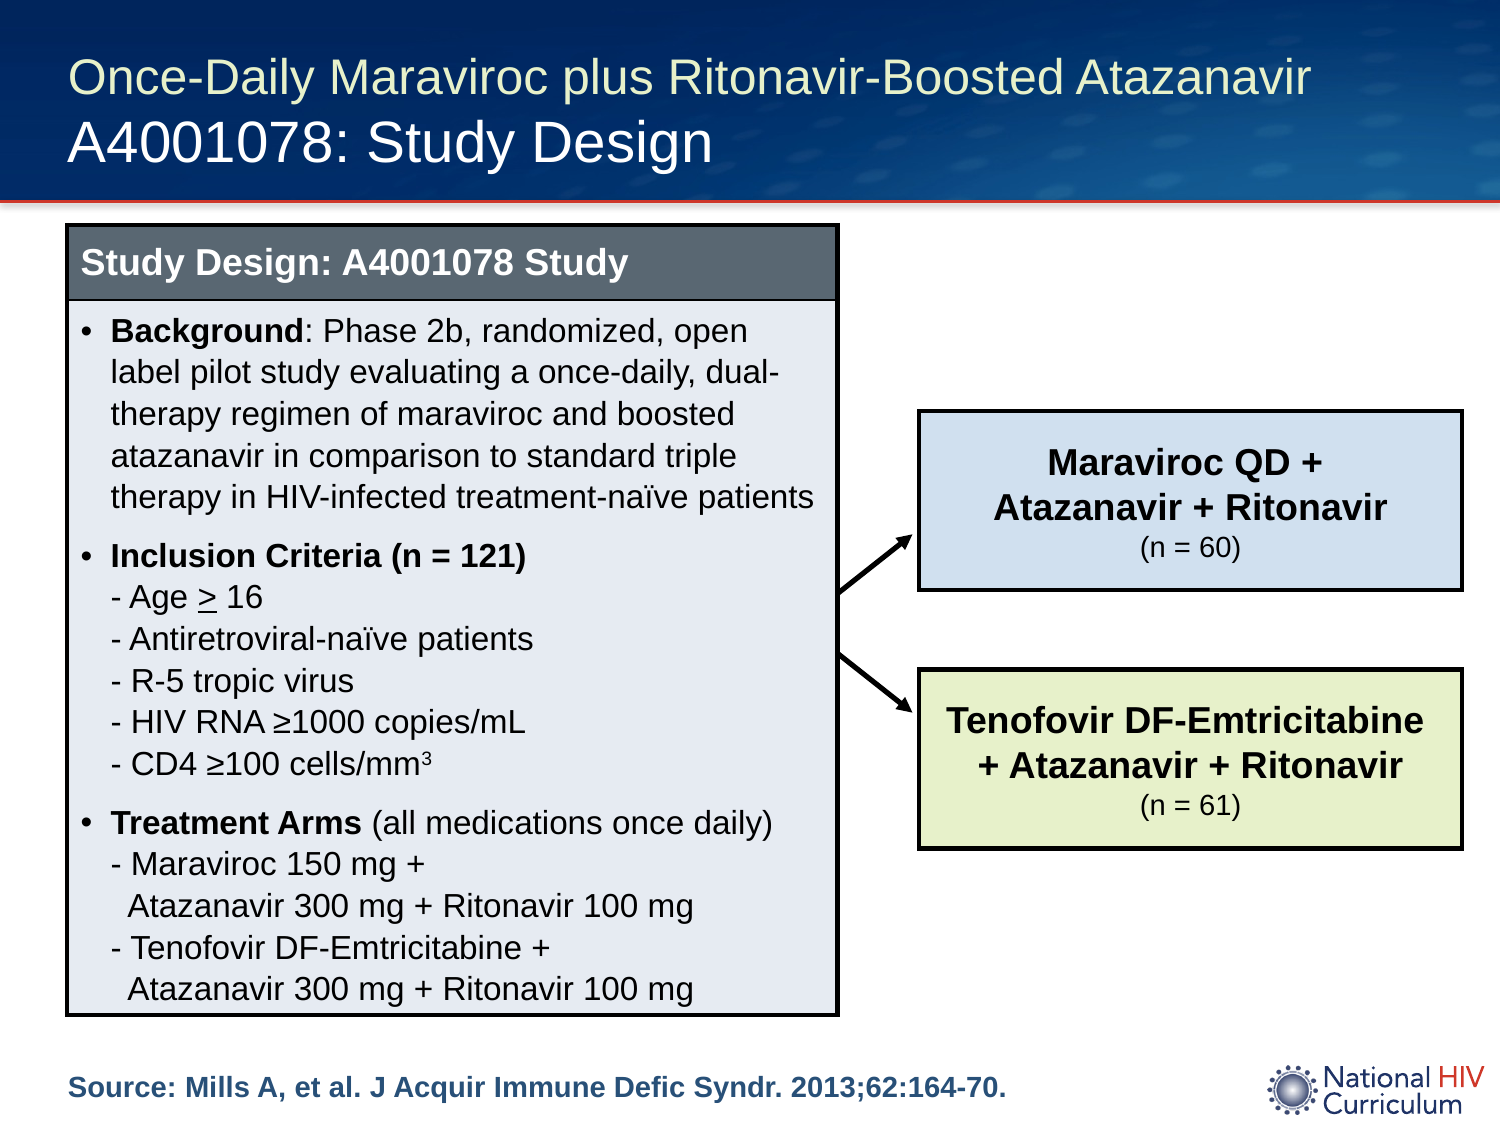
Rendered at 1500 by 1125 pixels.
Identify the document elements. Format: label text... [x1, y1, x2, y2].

title Once-Daily Maraviroc plus Ritonavir-Boosted Atazanavir A4001078: Study Design [53, 19, 1447, 199]
text_box Maraviroc QD + Atazanavir + Ritonavir (n = 60) [918, 411, 1463, 590]
list Source: Mills A, et al. J Acquir Immune Defic Syndr. 2013;62:164-70. [53, 1059, 1261, 1113]
text_box [840, 534, 913, 592]
text_box Tenofovir DF-Emtricitabine + Atazanavir + Ritonavir (n = 61) [918, 669, 1463, 849]
picture [1267, 1065, 1318, 1115]
table_cell Background: Phase 2b, randomized, open label pilot study evaluating a once-daily, dual-therapy regimen of maraviroc and boosted atazanavir in comparison to standard triple therapy in HIV-infected treatment-naïve patients Inclusion Criteria (n = 121) - Age > 16 - Antiretroviral-naïve patients - R-5 tropic virus - HIV RNA ≥1000 copies/mL - CD4 ≥100 cells/mm3 Treatment Arms (all medications once daily) - Maraviroc 150 mg + Atazanavir 300 mg + Ritonavir 100 mg - Tenofovir DF-Emtricitabine + Atazanavir 300 mg + Ritonavir 100 mg [69, 301, 835, 1013]
table_header Study Design: A4001078 Study [69, 227, 835, 299]
picture [0, 0, 1500, 200]
text_box [840, 655, 913, 713]
